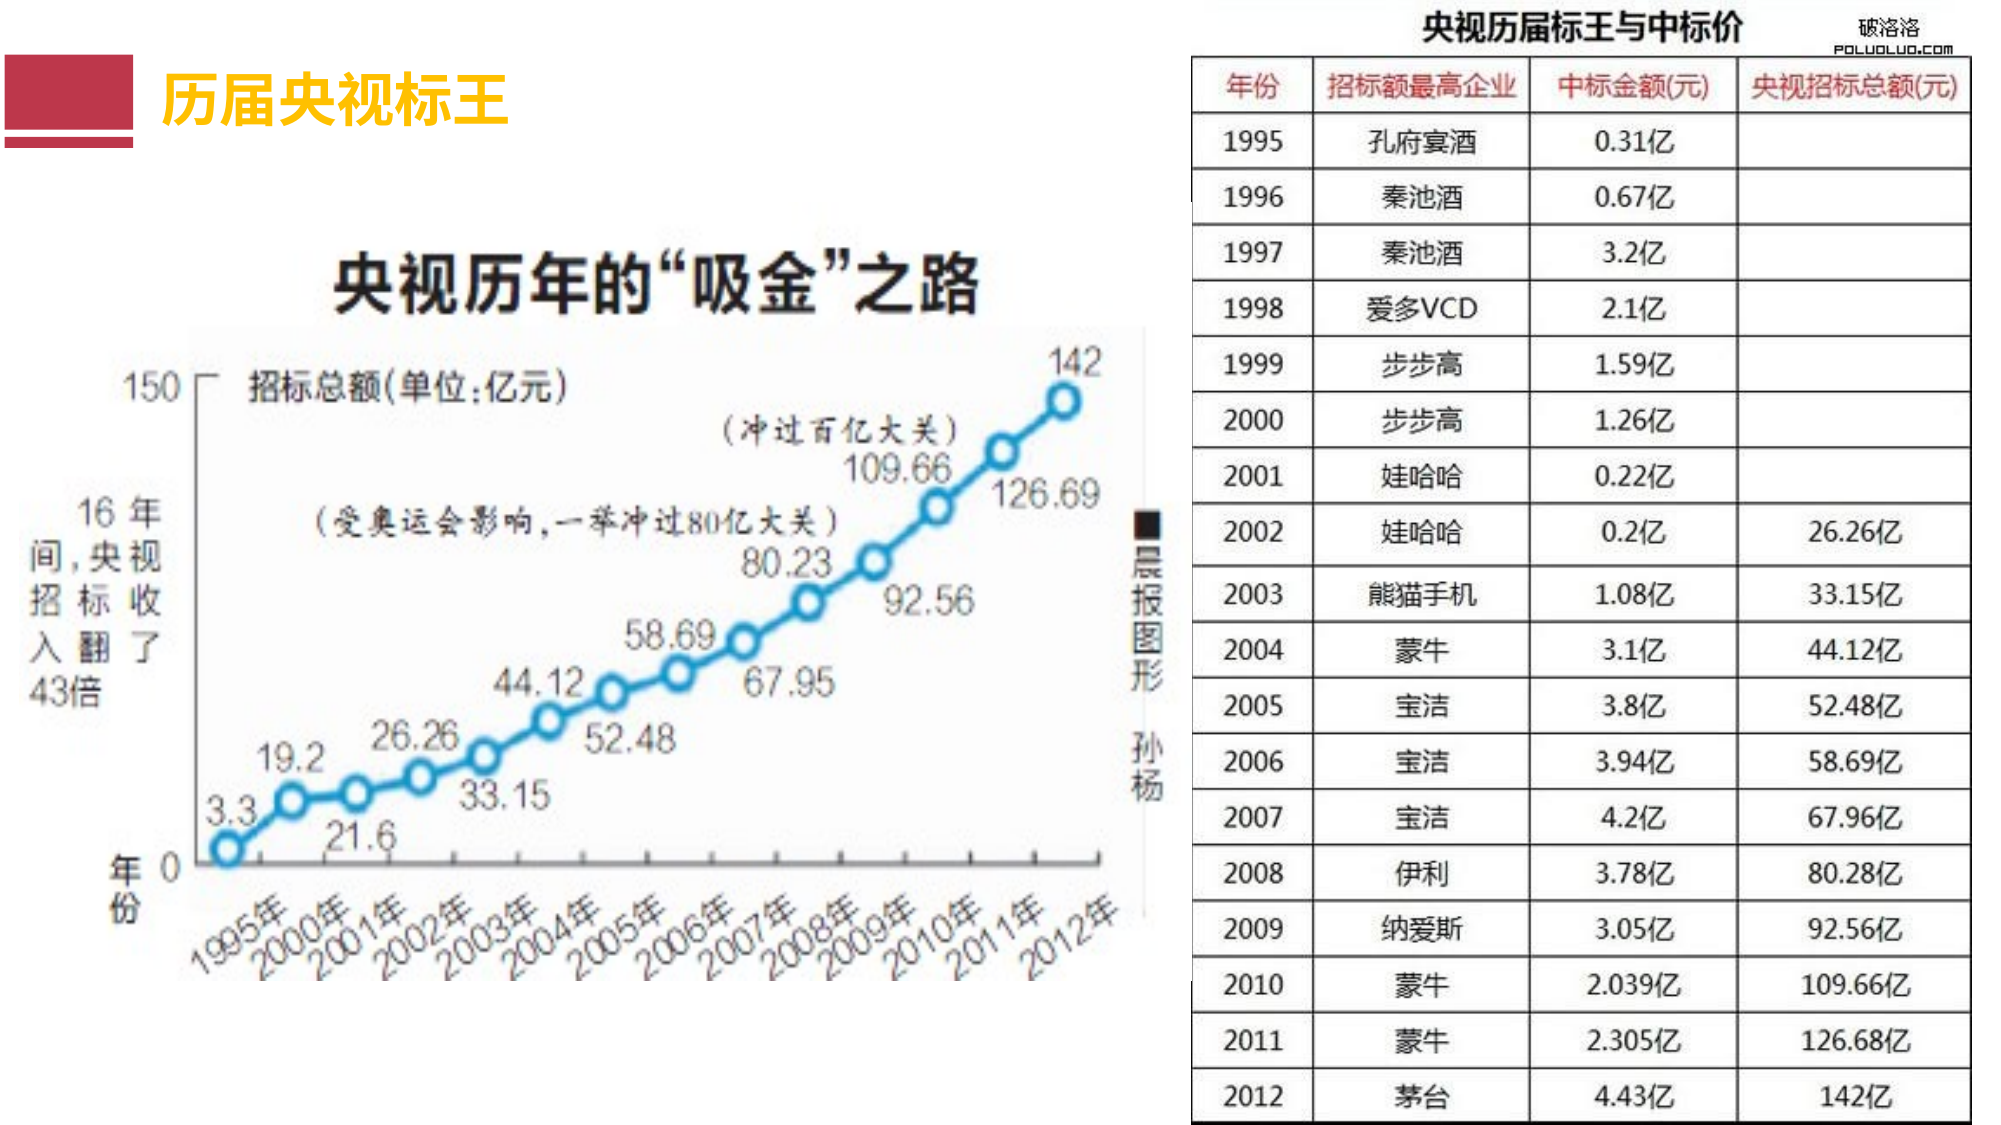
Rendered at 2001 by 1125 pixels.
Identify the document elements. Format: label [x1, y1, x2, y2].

picture [19, 0, 1972, 1125]
text_box [4, 54, 1057, 148]
